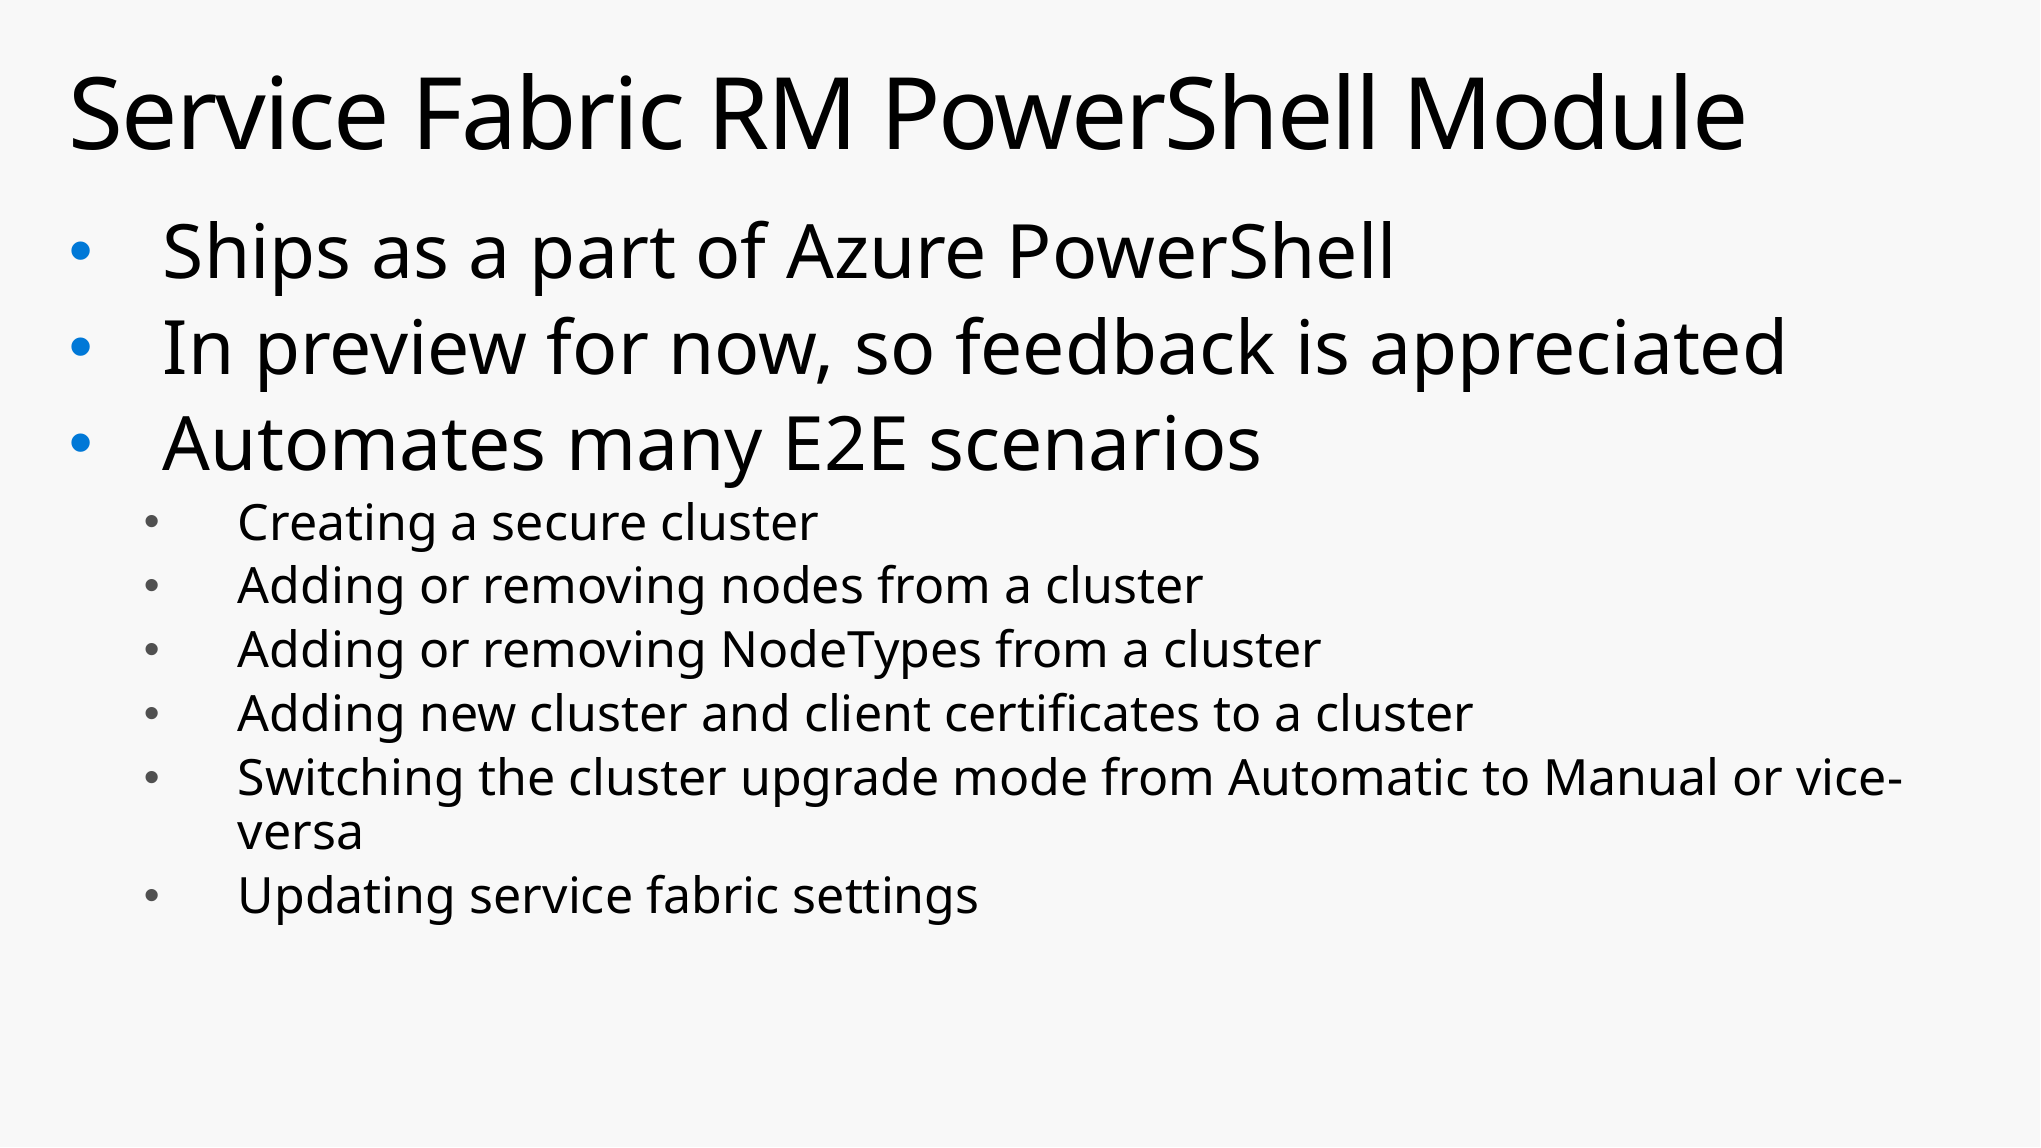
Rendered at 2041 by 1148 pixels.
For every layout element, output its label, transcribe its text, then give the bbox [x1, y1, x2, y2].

list Ships as a part of Azure PowerShell In preview for now, so feedback is appreciated Automates many E2E scenarios Creating a secure cluster Adding or removing nodes from a cluster Adding or removing NodeTypes from a cluster Adding new cluster and client certificates to a cluster Switching the cluster upgrade mode from Automatic to Manual or vice-versa Updating service fabric settings [45, 198, 1996, 911]
title Service Fabric RM PowerShell Module [45, 48, 1996, 198]
